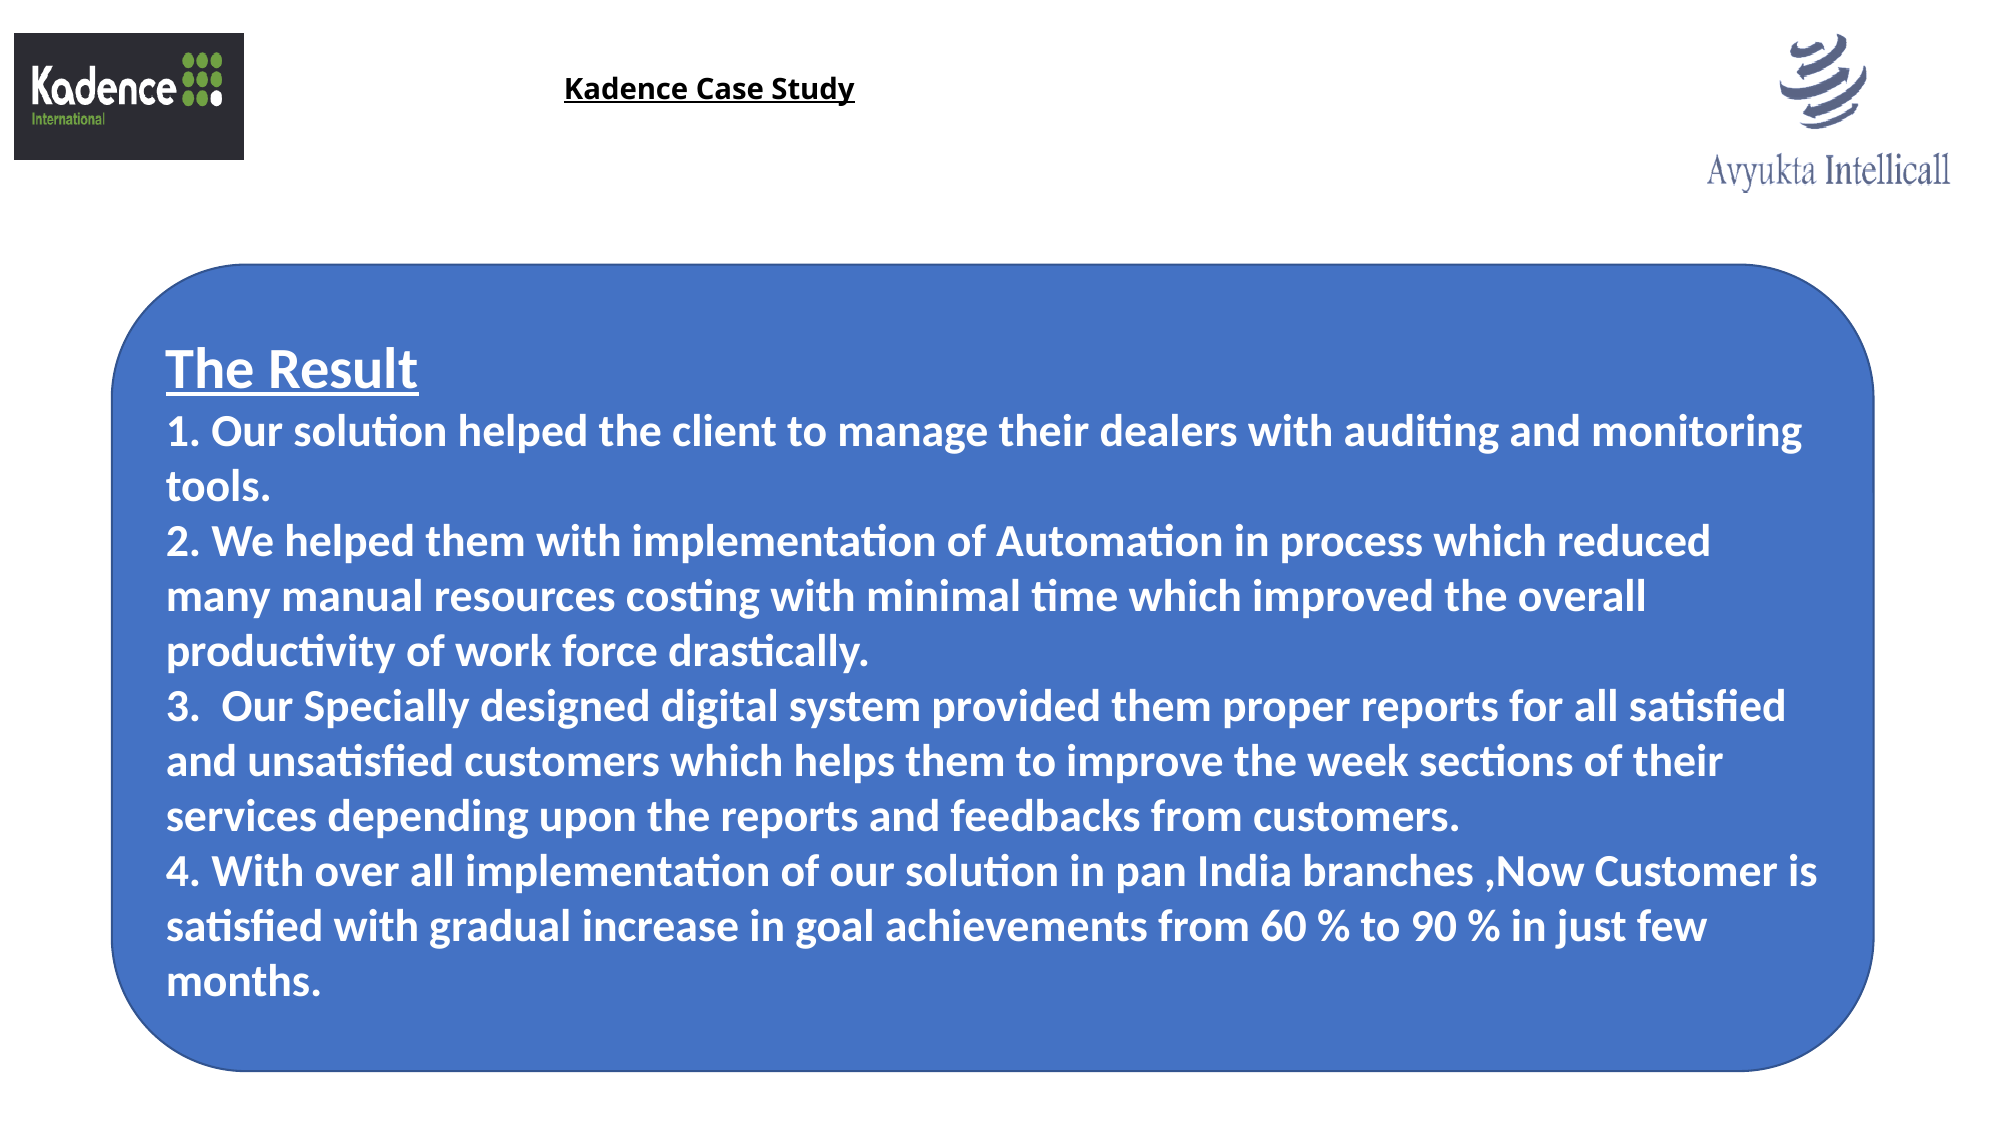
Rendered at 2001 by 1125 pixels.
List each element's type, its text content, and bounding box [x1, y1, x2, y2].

title Kadence Case Study [549, 34, 1257, 149]
picture [1707, 33, 1958, 193]
text_box The Result 1. Our solution helped the client to manage their dealers with auditing and monitoring tools. 2. We helped them with implementation of Automation in process which reduced many manual resources costing with minimal time which improved the overall productivity of work force drastically. 3. Our Specially designed digital system provided them proper reports for all satisfied and unsatisfied customers which helps them to improve the week sections of their services depending upon the reports and feedbacks from customers. 4. With over all implementation of our solution in pan India branches ,Now Customer is satisfied with gradual increase in goal achievements from 60 % to 90 % in just few months. [110, 263, 1875, 1073]
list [14, 33, 244, 160]
